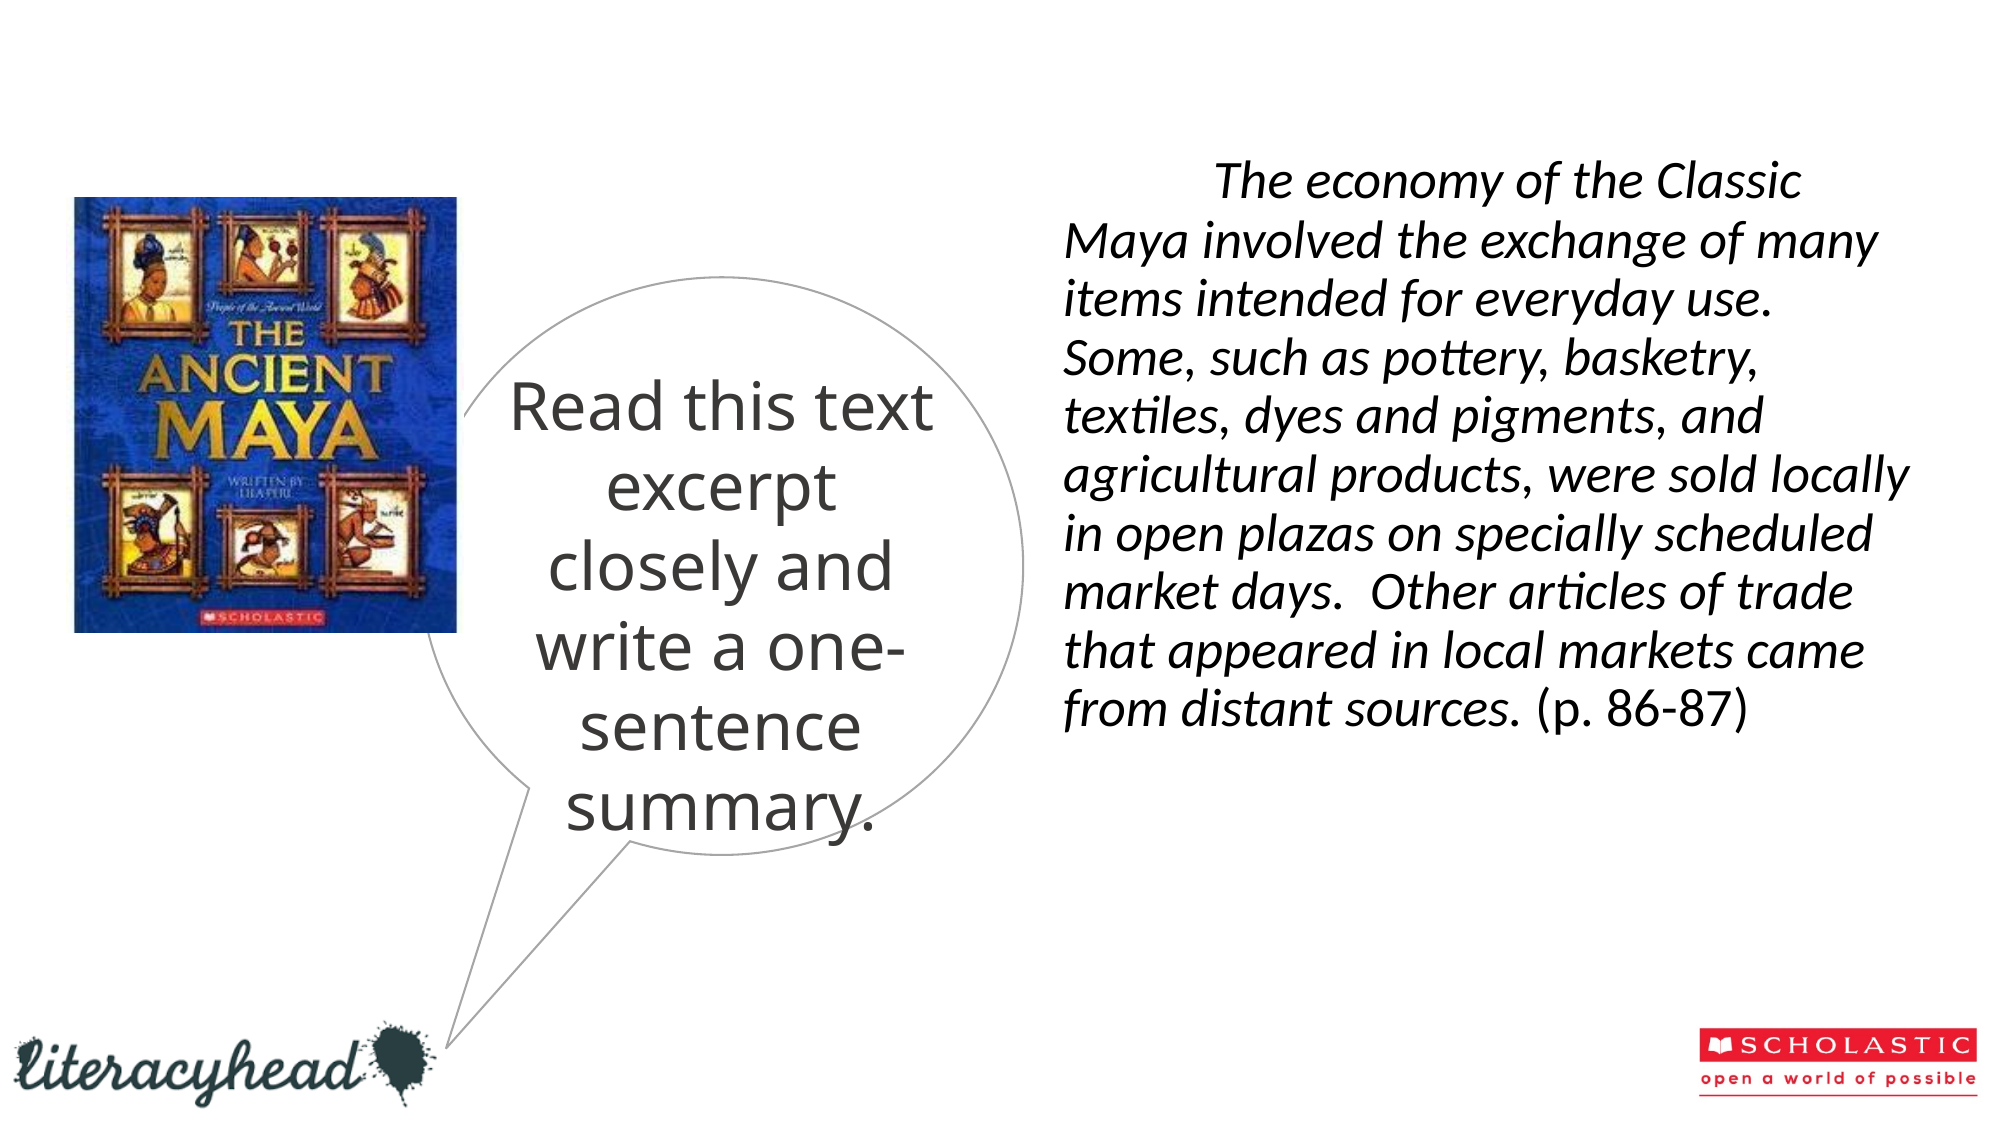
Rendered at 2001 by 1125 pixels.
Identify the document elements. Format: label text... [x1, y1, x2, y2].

text_box [965, 393, 1025, 739]
list The economy of the Classic Maya involved the exchange of many items intended for everyday use. Some, such as pottery, basketry, textiles, dyes and pigments, and agricultural products, were sold locally in open plazas on specially scheduled market days. Other articles of trade that appeared in local markets came from distant sources. (p. 86-87) [1010, 141, 1946, 856]
text_box [513, 276, 931, 356]
text_box [459, 852, 622, 1030]
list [66, 197, 464, 633]
picture [1693, 1017, 1983, 1108]
text_box [427, 392, 479, 740]
text_box [671, 852, 772, 856]
text_box Read this text excerpt closely and write a one-sentence summary. [479, 356, 965, 852]
picture [0, 1004, 464, 1120]
